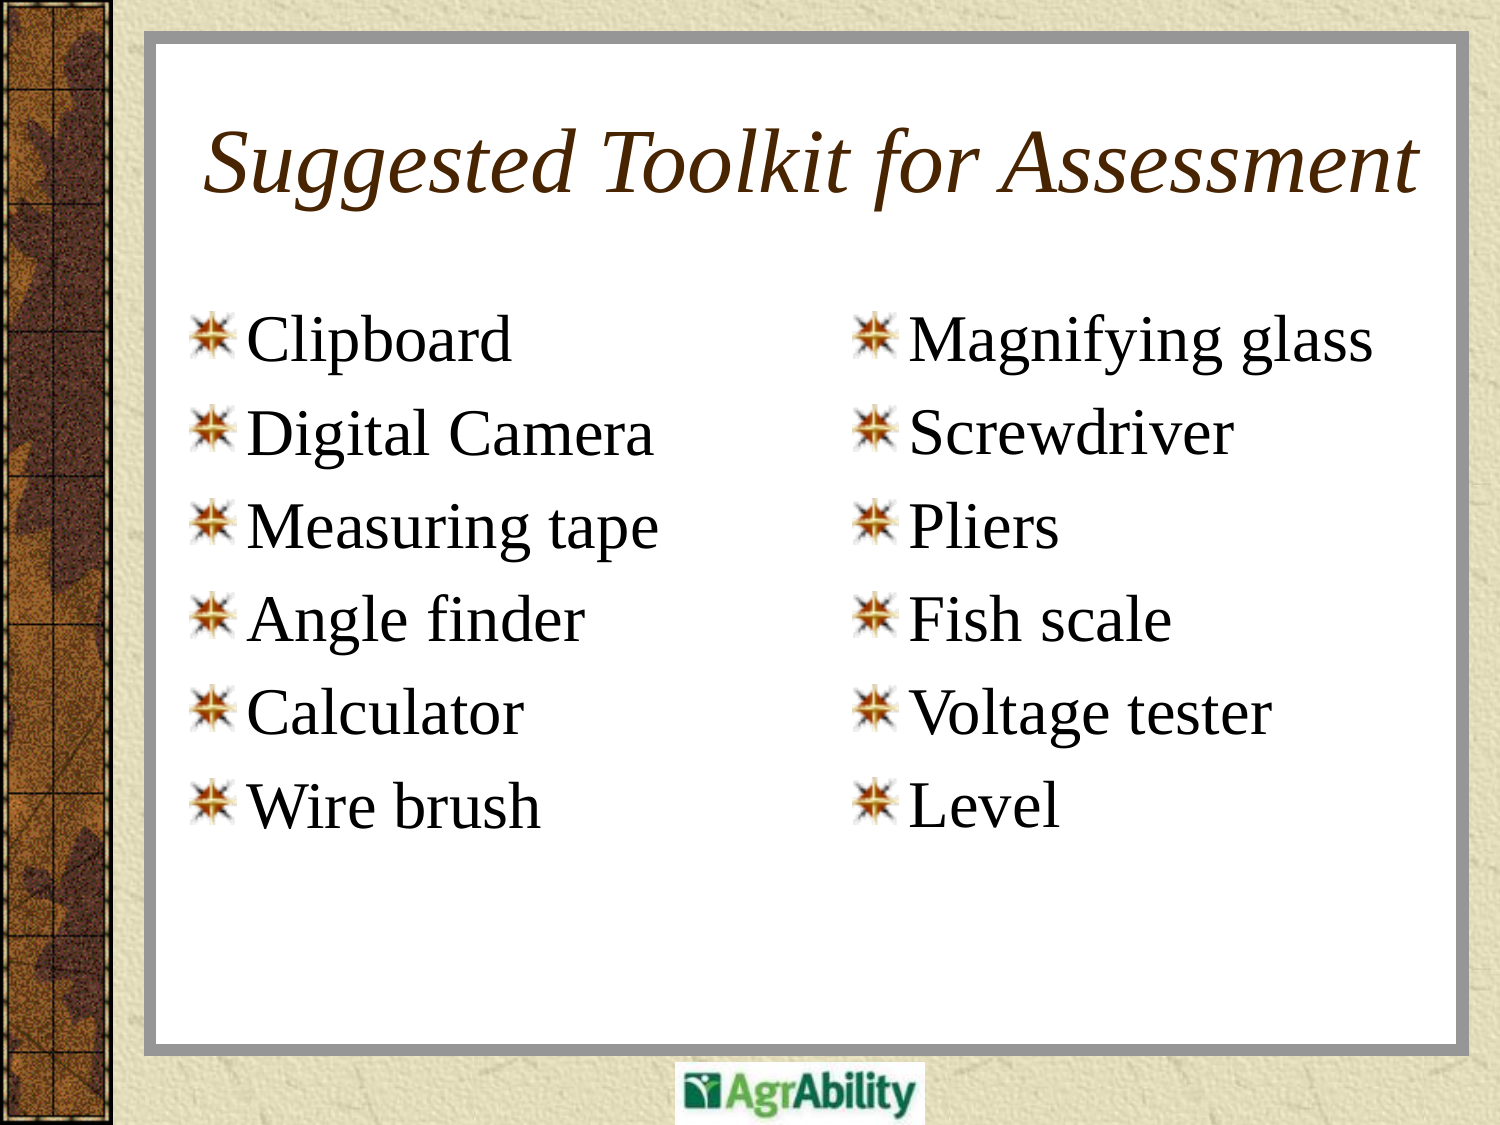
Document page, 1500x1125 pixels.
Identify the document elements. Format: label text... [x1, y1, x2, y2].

picture [0, 0, 1500, 1125]
title Suggested Toolkit for Assessment [174, 62, 1450, 250]
text_box Magnifying glass Screwdriver Pliers Fish scale Voltage tester Level [837, 287, 1413, 963]
list Clipboard Digital Camera Measuring tape Angle finder Calculator Wire brush [174, 287, 750, 963]
